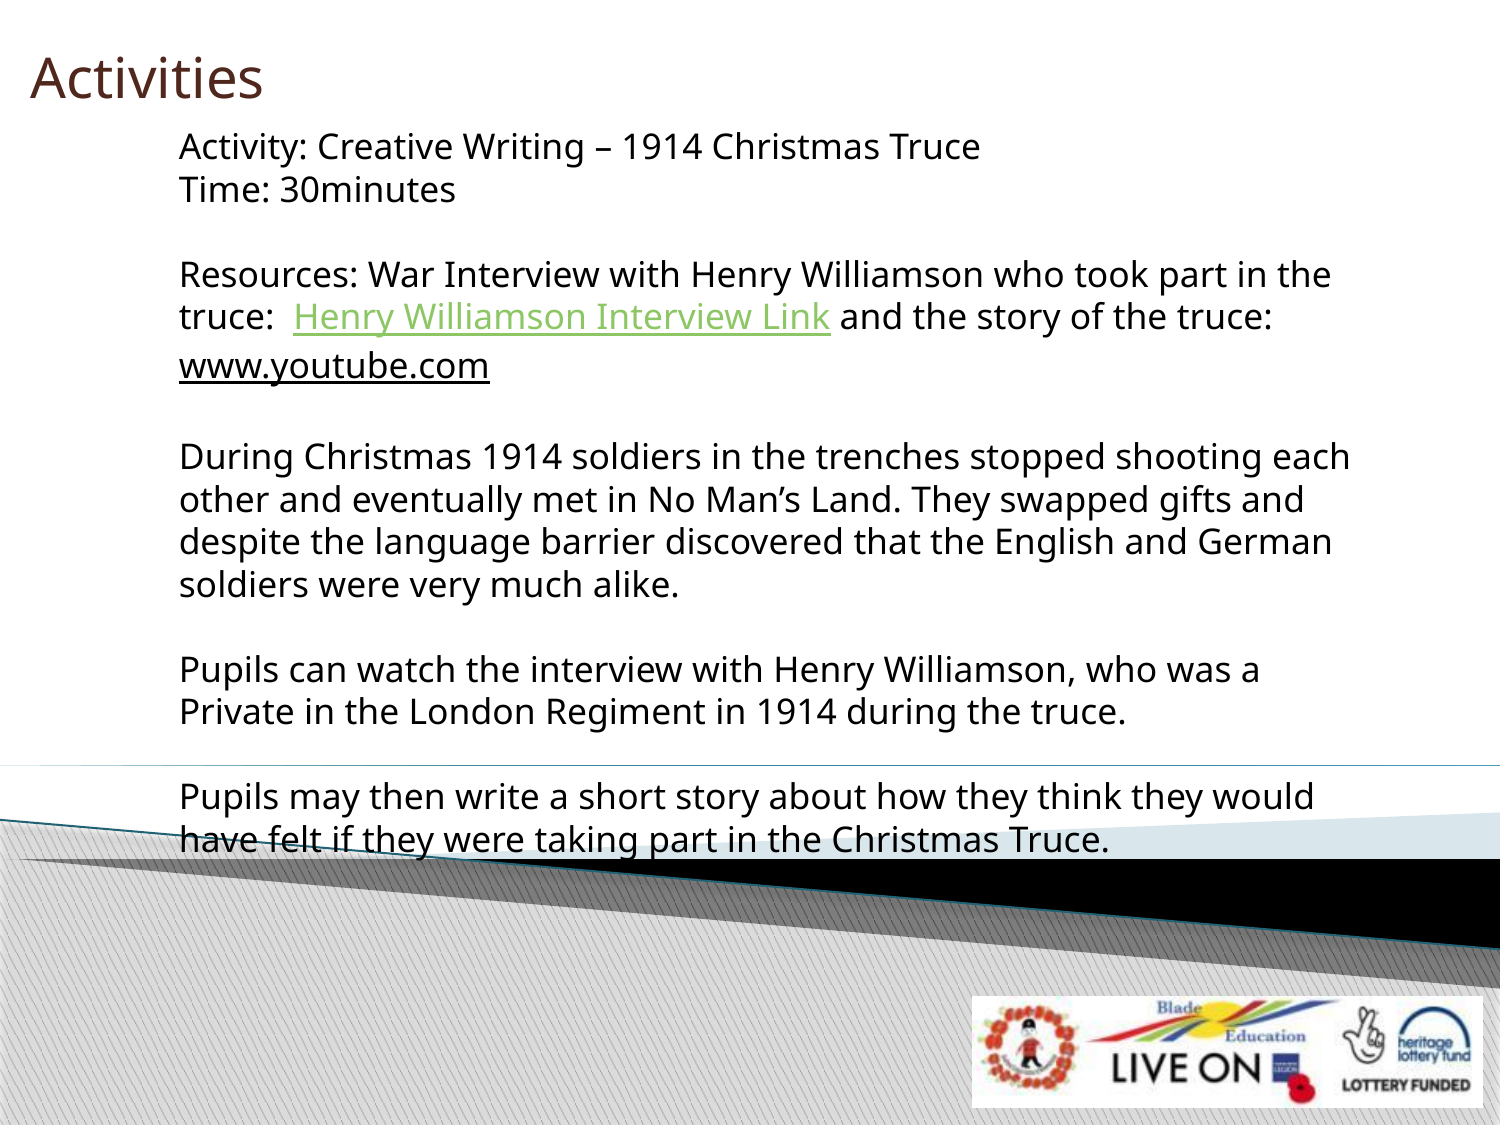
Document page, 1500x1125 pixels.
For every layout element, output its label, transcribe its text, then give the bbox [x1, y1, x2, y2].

text_box Activity: Creative Writing – 1914 Christmas Truce Time: 30minutes Resources: War Interview with Henry Williamson who took part in the truce: Henry Williamson Interview Link and the story of the truce: www.youtube.com During Christmas 1914 soldiers in the trenches stopped shooting each other and eventually met in No Man’s Land. They swapped gifts and despite the language barrier discovered that the English and German soldiers were very much alike. Pupils can watch the interview with Henry Williamson, who was a Private in the London Regiment in 1914 during the truce. Pupils may then write a short story about how they think they would have felt if they were taking part in the Christmas Truce. [163, 117, 1395, 867]
picture [5, 859, 1500, 989]
text_box Activities [23, 35, 1243, 129]
picture [972, 995, 1484, 1109]
